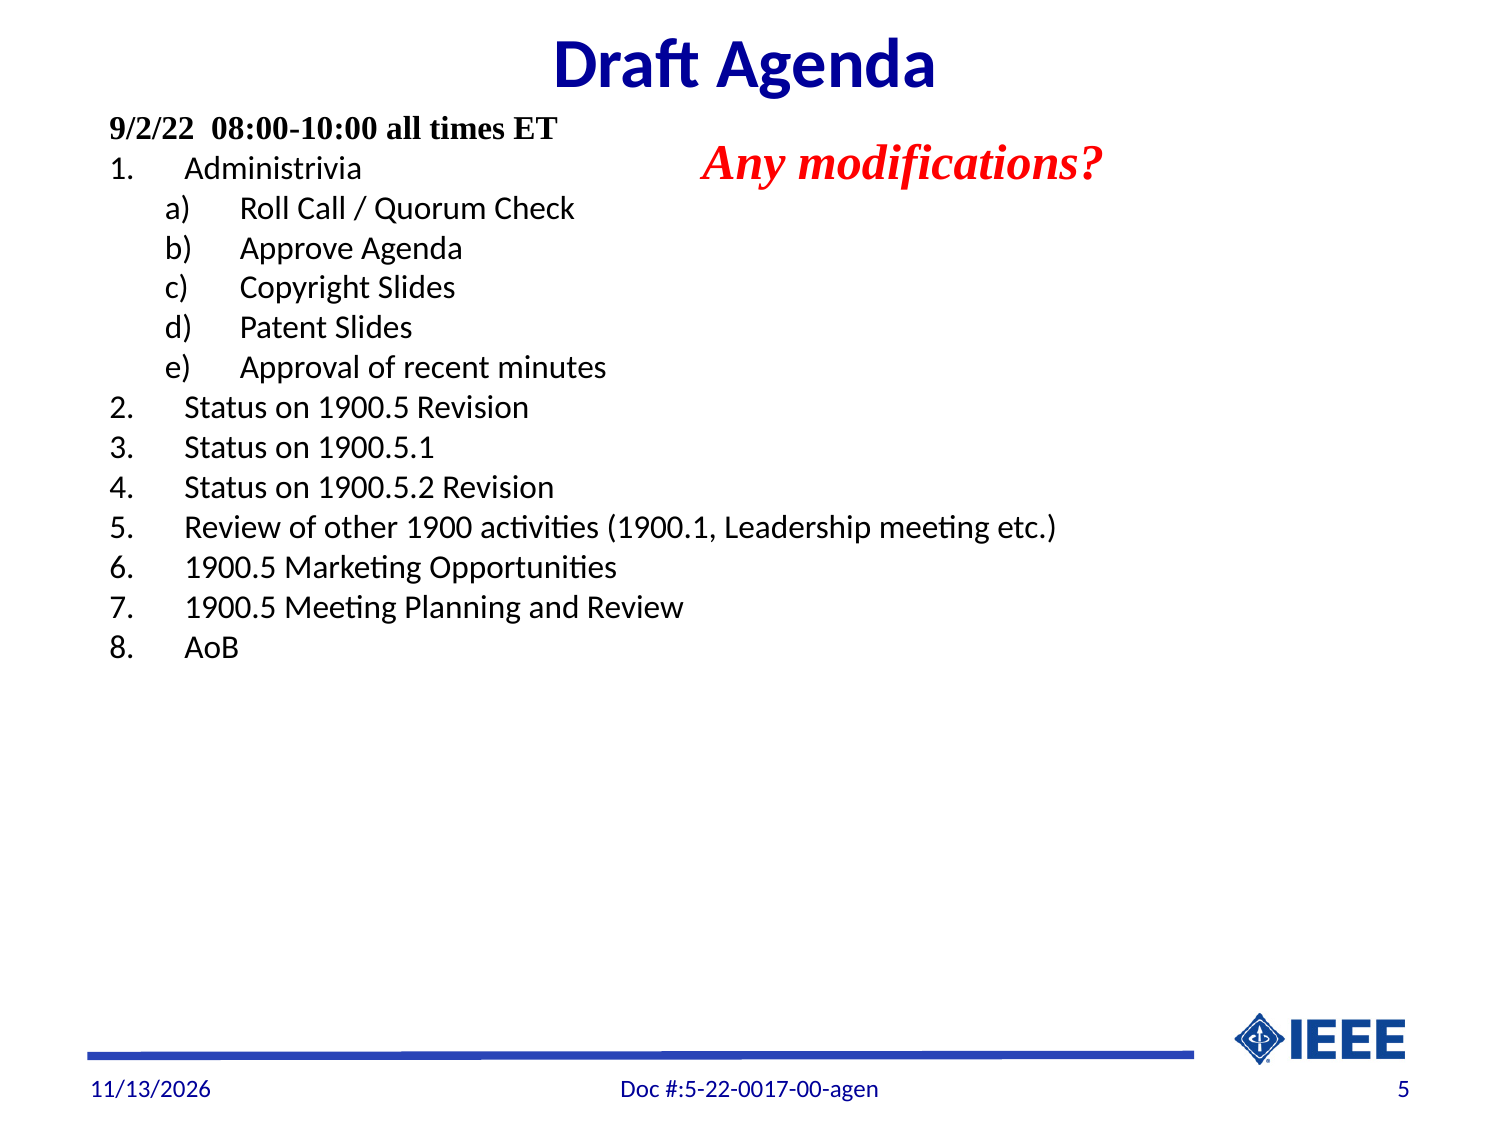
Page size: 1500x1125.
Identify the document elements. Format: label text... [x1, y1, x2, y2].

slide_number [75, 1057, 425, 1118]
text_box Any modifications? [687, 121, 1425, 197]
footer Doc #:5-22-0017-00-agen [512, 1057, 988, 1118]
picture [1231, 1011, 1406, 1057]
slide_number 5 [1074, 1057, 1425, 1118]
title Draft Agenda [99, 8, 1375, 98]
text_box 9/2/22 08:00-10:00 all times ET Administrivia Roll Call / Quorum Check Approve Agenda Copyright Slides Patent Slides Approval of recent minutes Status on 1900.5 Revision Status on 1900.5.1 Status on 1900.5.2 Revision Review of other 1900 activities (1900.1, Leadership meeting etc.) 1900.5 Marketing Opportunities 1900.5 Meeting Planning and Review AoB [75, 98, 1475, 713]
